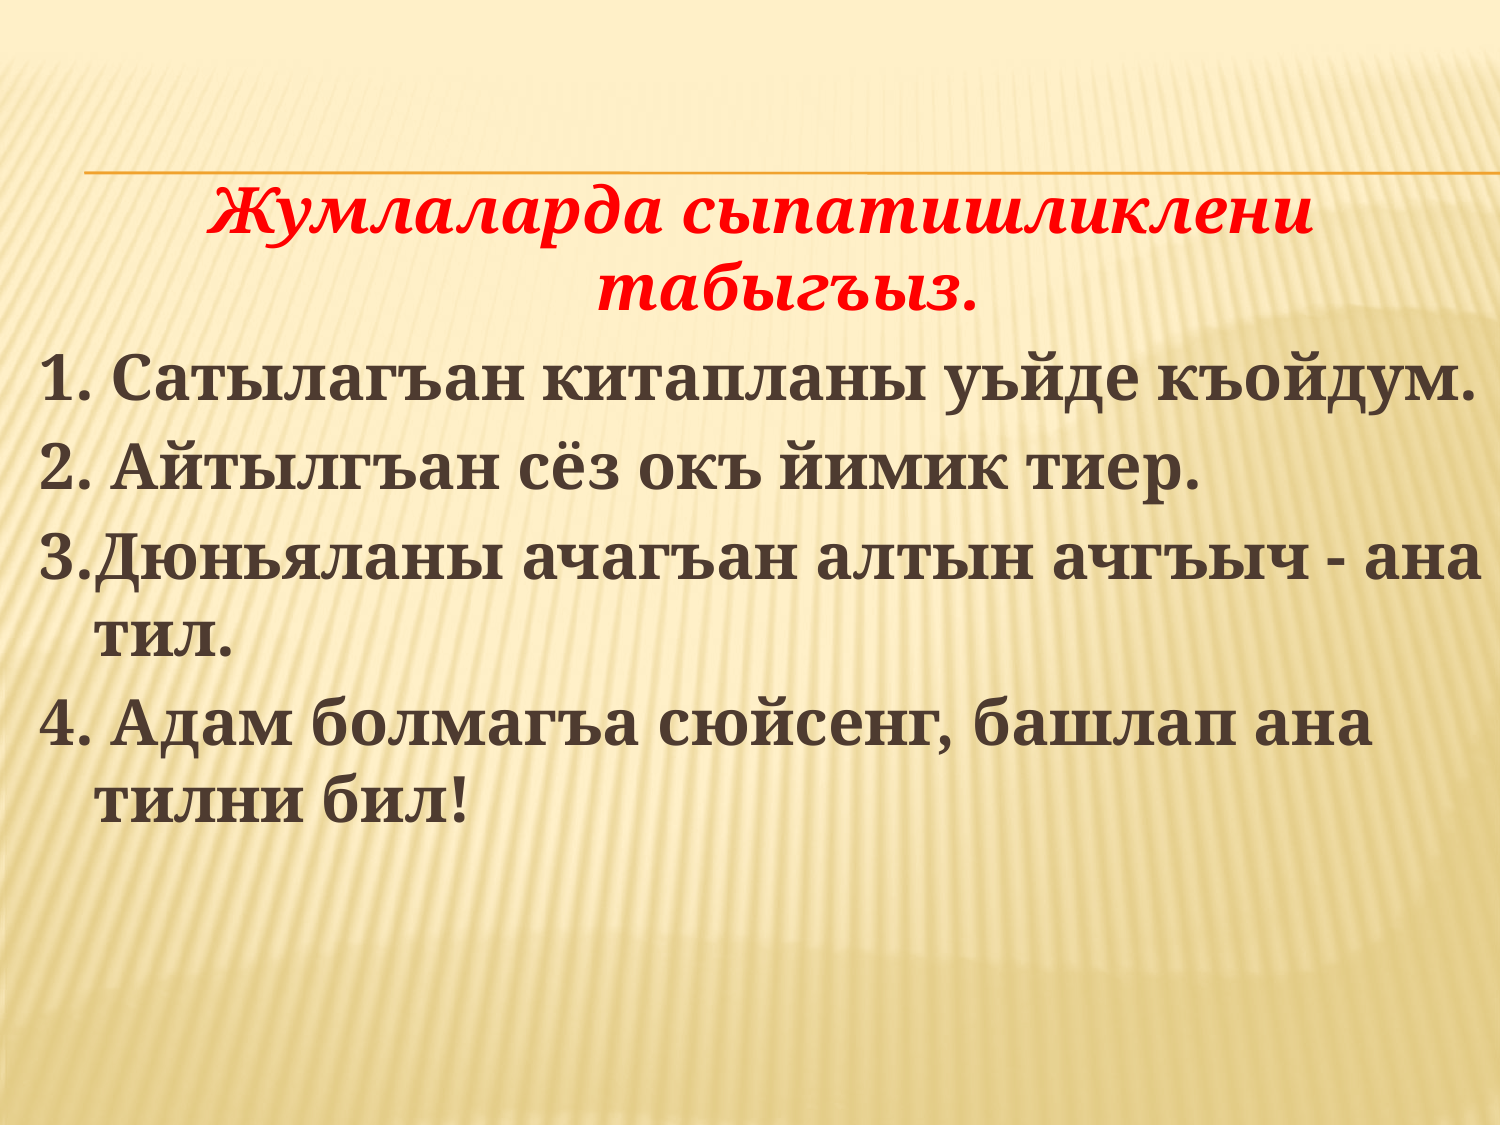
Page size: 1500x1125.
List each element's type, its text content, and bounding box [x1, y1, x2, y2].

list Жумлаларда сыпатишликлени табыгъыз. 1. Сатылагъан китапланы уьйде къойдум. 2. Айтылгъан сёз окъ йимик тиер. 3.Дюньяланы ачагъан алтын ачгъыч - ана тил. 4. Адам болмагъа сюйсенг, башлап ана тилни бил! [24, 162, 1500, 905]
